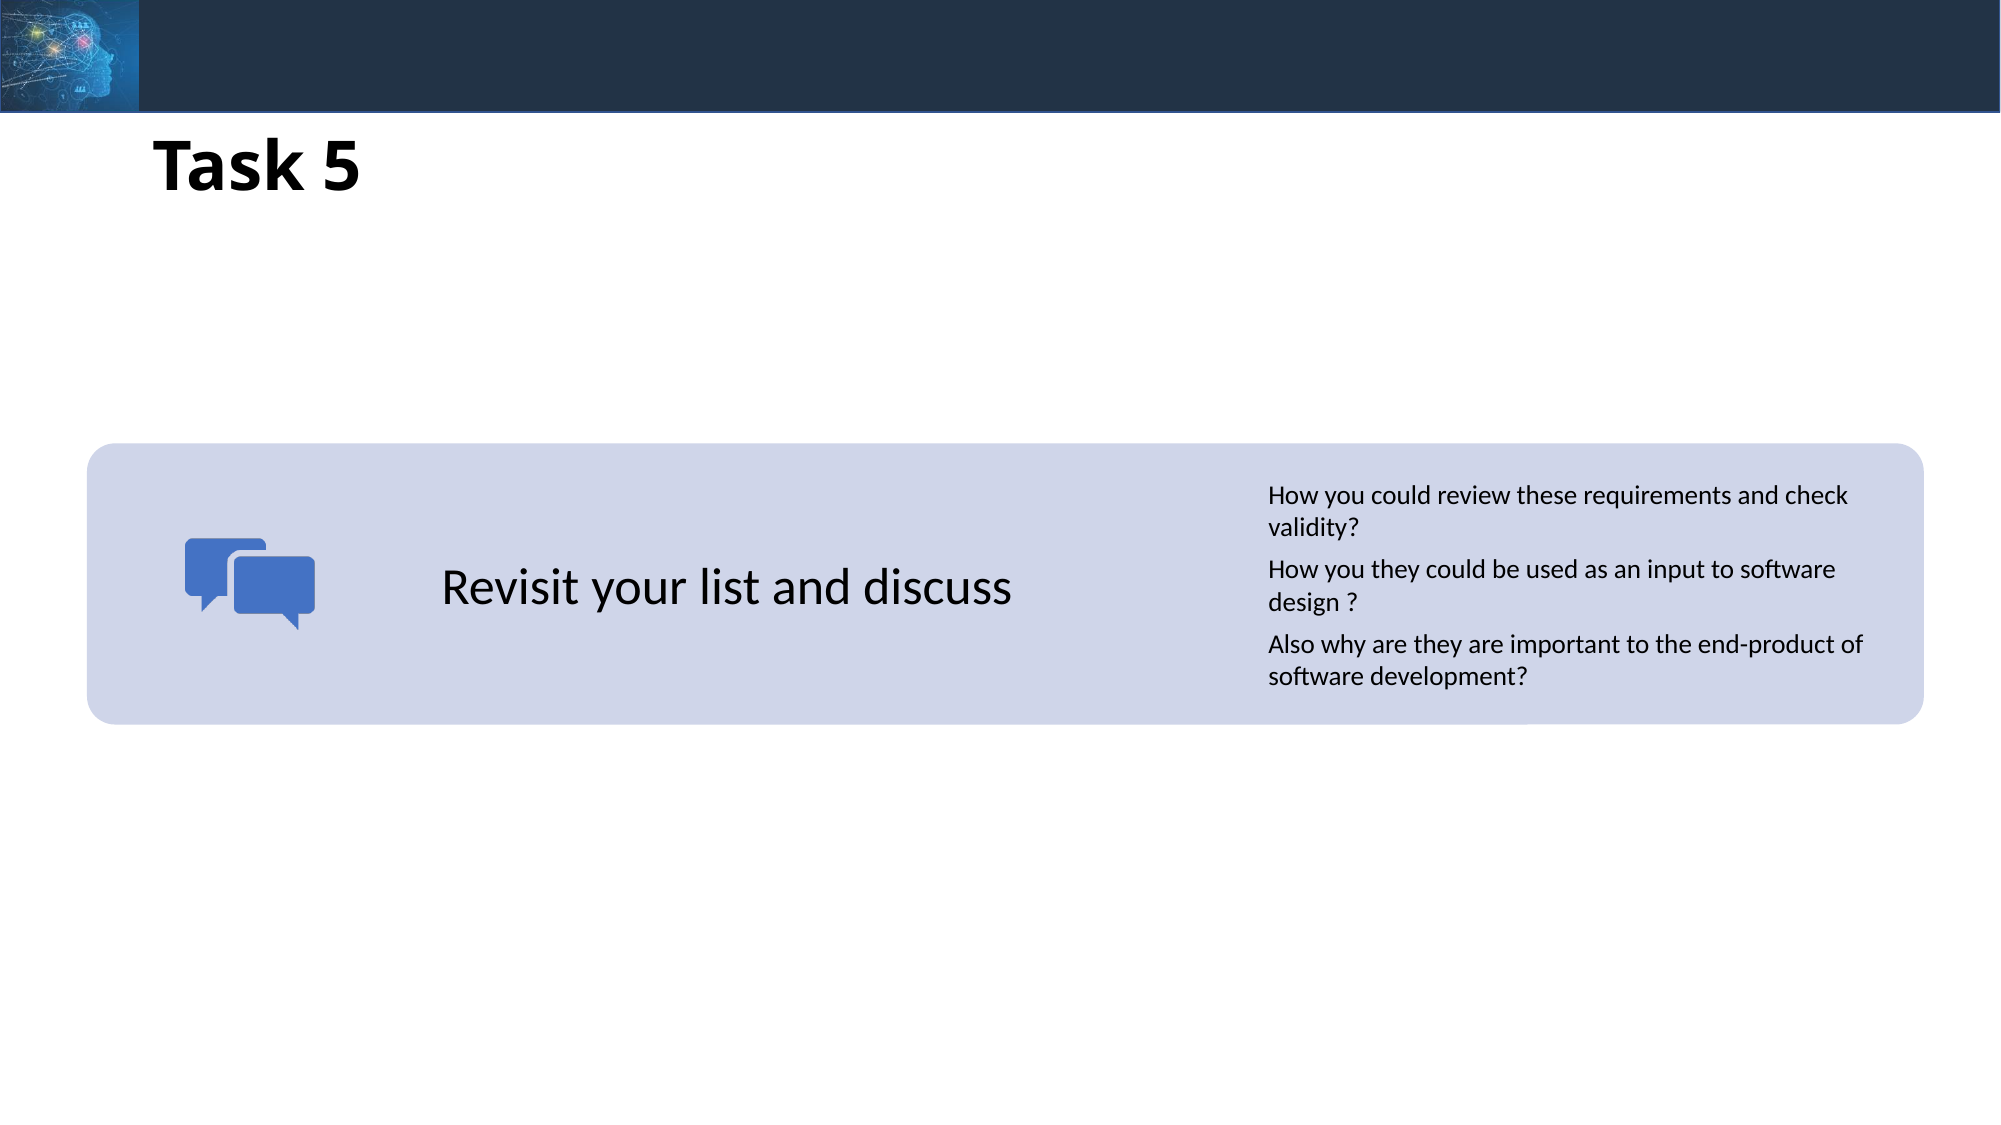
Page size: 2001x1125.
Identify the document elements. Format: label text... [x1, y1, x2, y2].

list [86, 115, 1924, 1053]
picture [2, 0, 139, 111]
title Task 5 [137, 59, 1863, 115]
